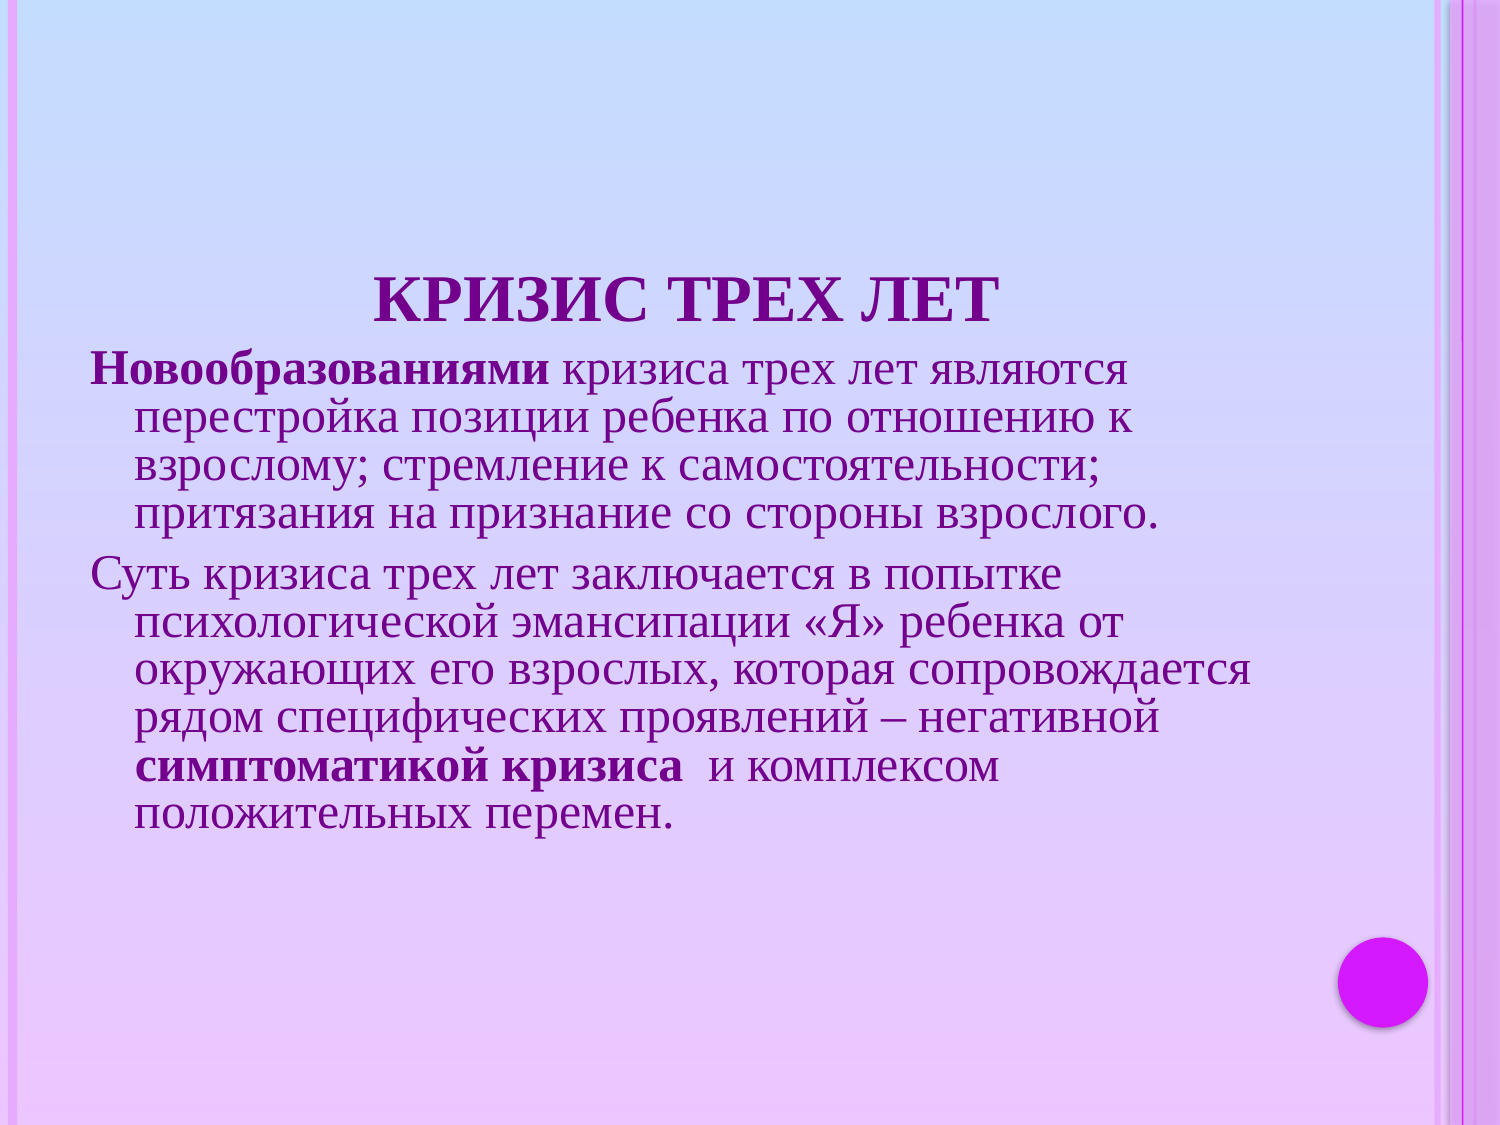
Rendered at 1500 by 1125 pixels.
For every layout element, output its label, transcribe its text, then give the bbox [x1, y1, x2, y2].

list КРИЗИС ТРЕХ ЛЕТ Новообразованиями кризиса трех лет являются перестройка позиции ребенка по отношению к взрослому; стремление к самостоятельности; притязания на признание со стороны взрослого. Суть кризиса трех лет заключается в попытке психологической эмансипации «Я» ребенка от окружающих его взрослых, которая сопровождается рядом специфических проявлений – негативной симптоматикой кризиса и комплексом положительных перемен. [74, 262, 1301, 1063]
